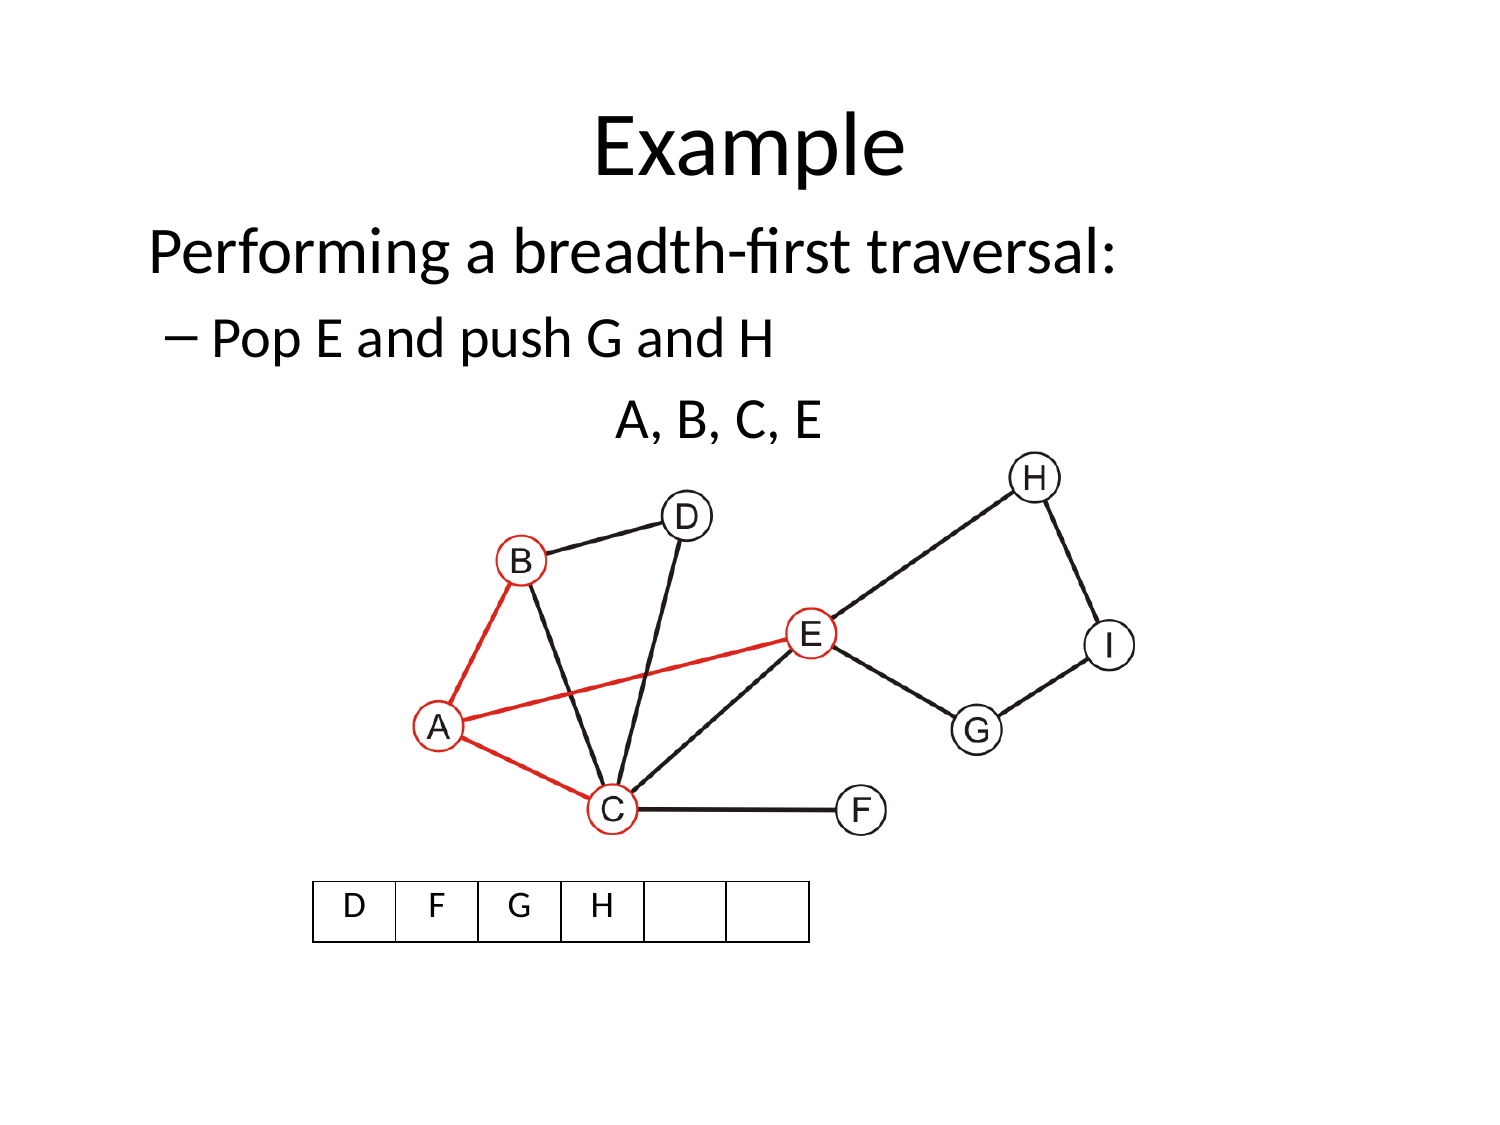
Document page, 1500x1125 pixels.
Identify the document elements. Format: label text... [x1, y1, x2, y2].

list Performing a breadth-first traversal: Pop E and push G and H A, B, C, E [75, 199, 1425, 942]
table_header [727, 882, 808, 941]
picture [404, 444, 1142, 842]
title Example [75, 45, 1425, 199]
table_header H [562, 882, 643, 941]
table_header [645, 882, 725, 941]
table_header G [479, 882, 560, 941]
table_header F [396, 882, 477, 941]
table_header D [314, 882, 395, 941]
